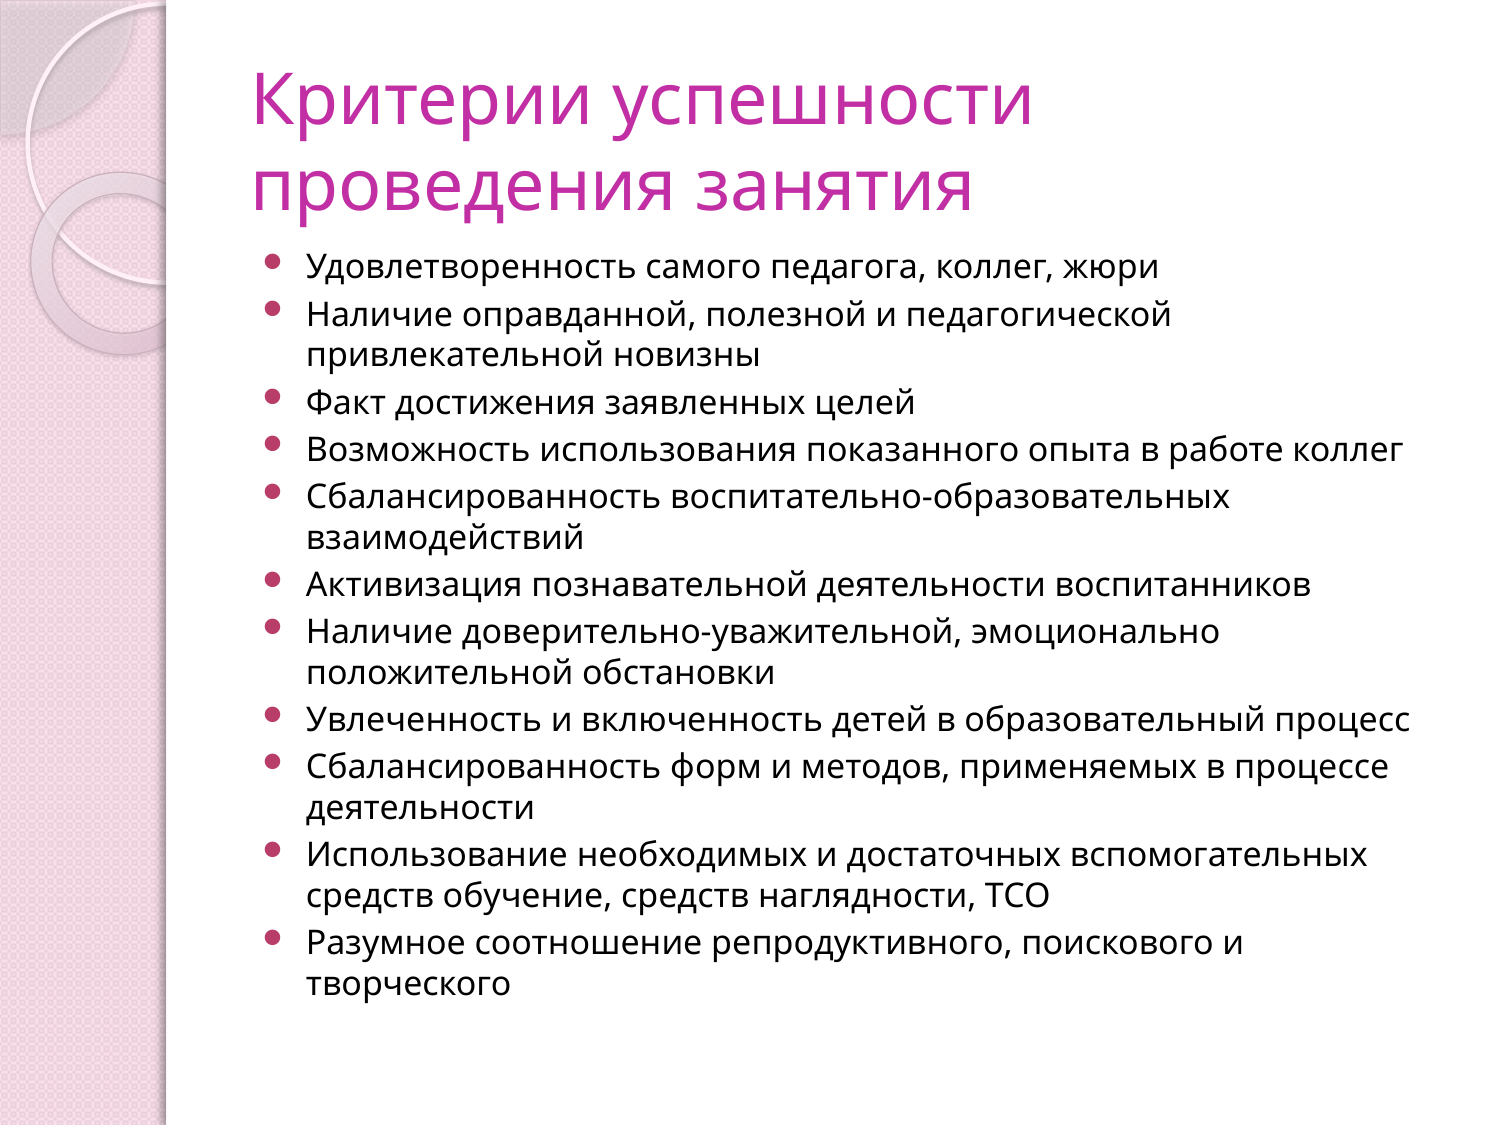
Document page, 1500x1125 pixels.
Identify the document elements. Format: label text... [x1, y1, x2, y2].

title Критерии успешности проведения занятия [235, 45, 1466, 233]
list Удовлетворенность самого педагога, коллег, жюри Наличие оправданной, полезной и педагогической привлекательной новизны Факт достижения заявленных целей Возможность использования показанного опыта в работе коллег Сбалансированность воспитательно-образовательных взаимодействий Активизация познавательной деятельности воспитанников Наличие доверительно-уважительной, эмоционально положительной обстановки Увлеченность и включенность детей в образовательный процесс Сбалансированность форм и методов, применяемых в процессе деятельности Использование необходимых и достаточных вспомогательных средств обучение, средств наглядности, ТСО Разумное соотношение репродуктивного, поискового и творческого [235, 237, 1466, 1025]
